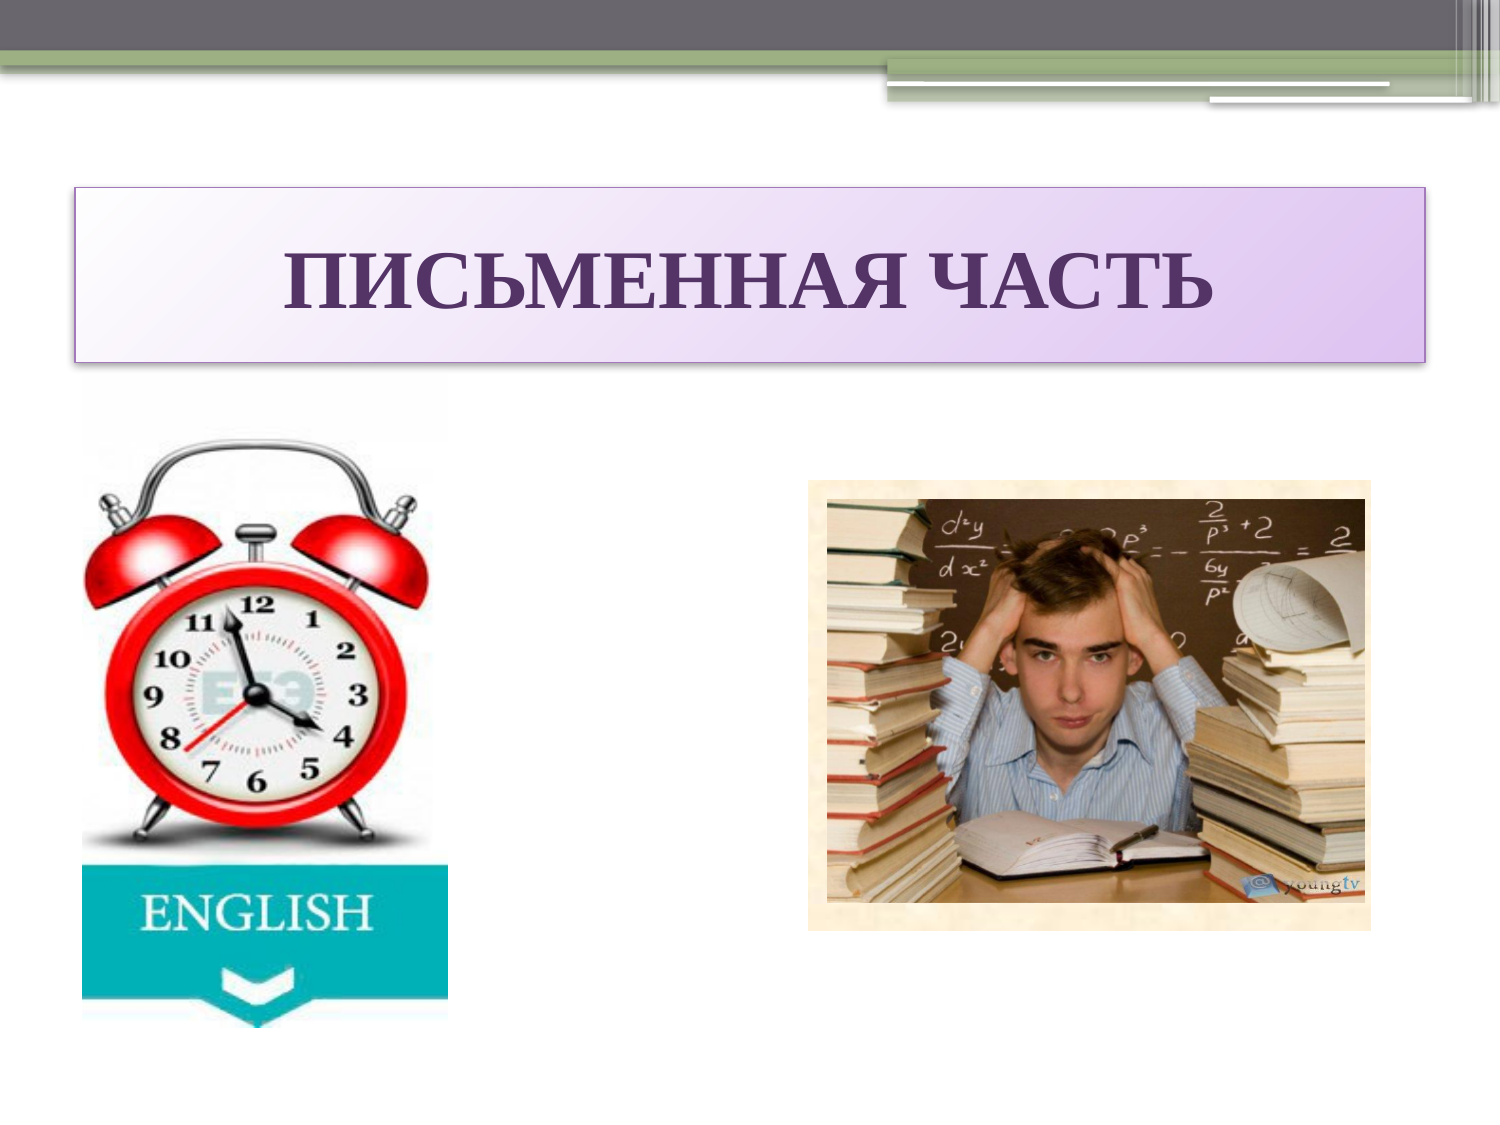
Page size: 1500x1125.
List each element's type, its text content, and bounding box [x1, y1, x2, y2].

picture [81, 374, 448, 1029]
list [808, 480, 1371, 931]
title ПИСЬМЕННАЯ ЧАСТЬ [74, 187, 1426, 363]
